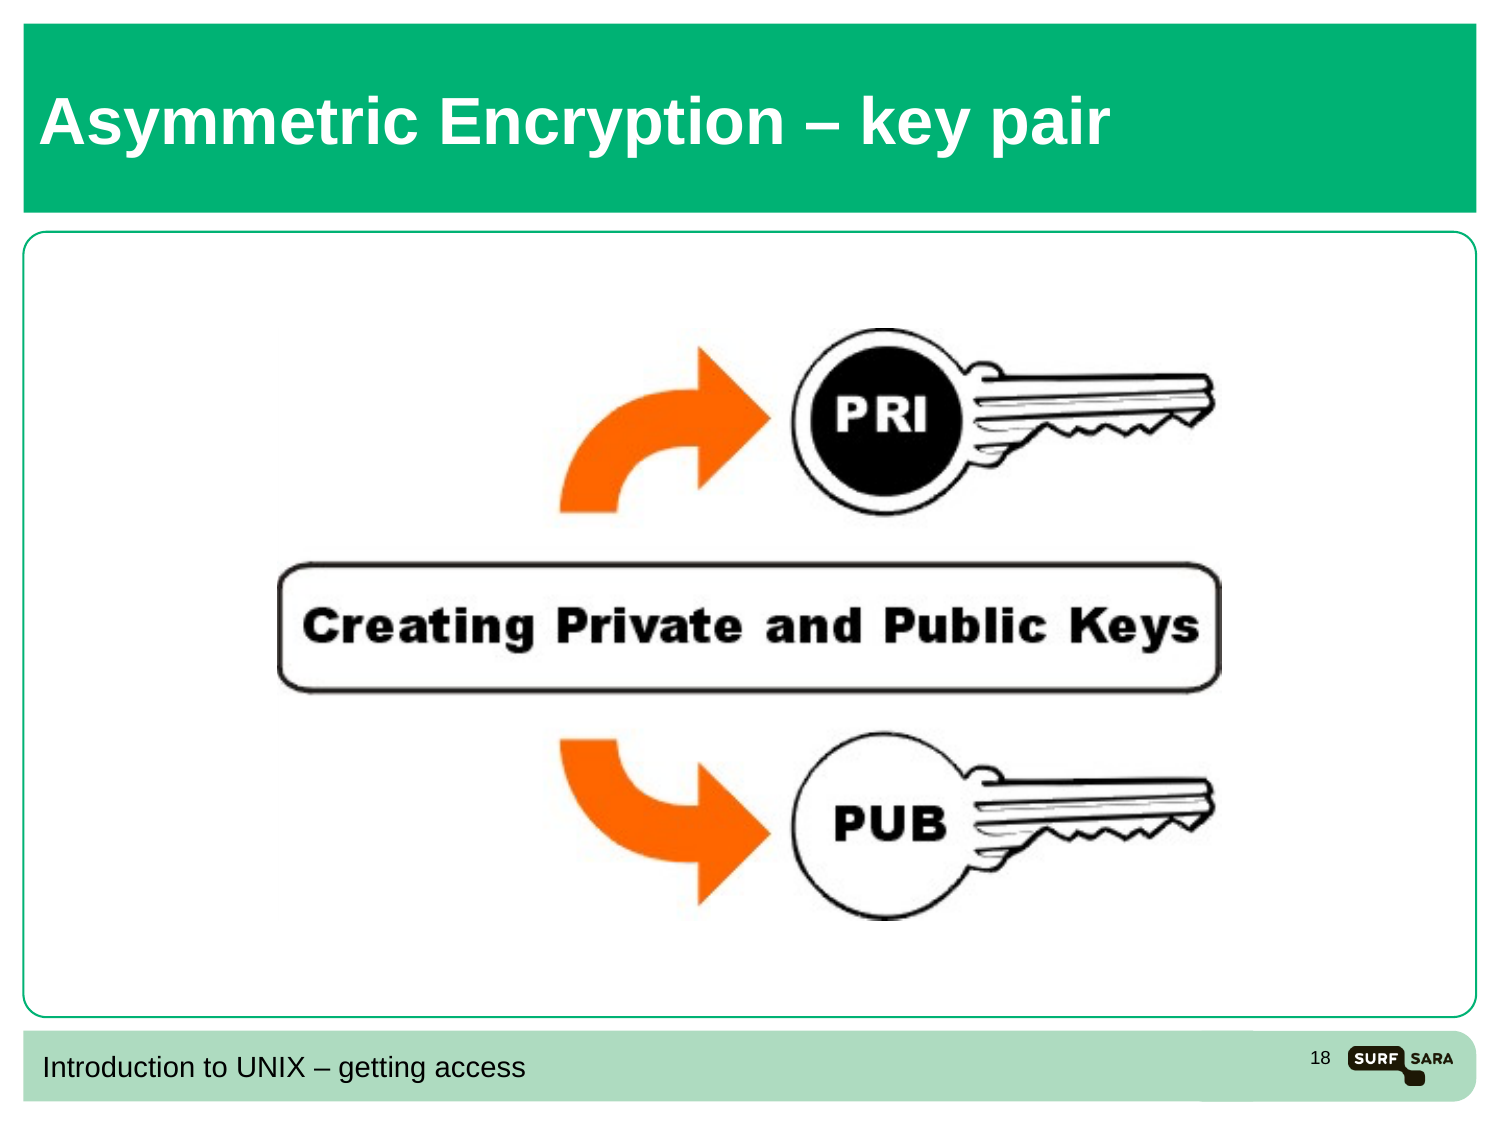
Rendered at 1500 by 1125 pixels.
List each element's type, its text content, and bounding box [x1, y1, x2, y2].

picture [1348, 1046, 1453, 1086]
slide_number 18 [1282, 1046, 1355, 1082]
title Asymmetric Encryption – key pair [23, 23, 1477, 213]
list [277, 328, 1222, 921]
list Introduction to UNIX – getting access [23, 1030, 1254, 1102]
